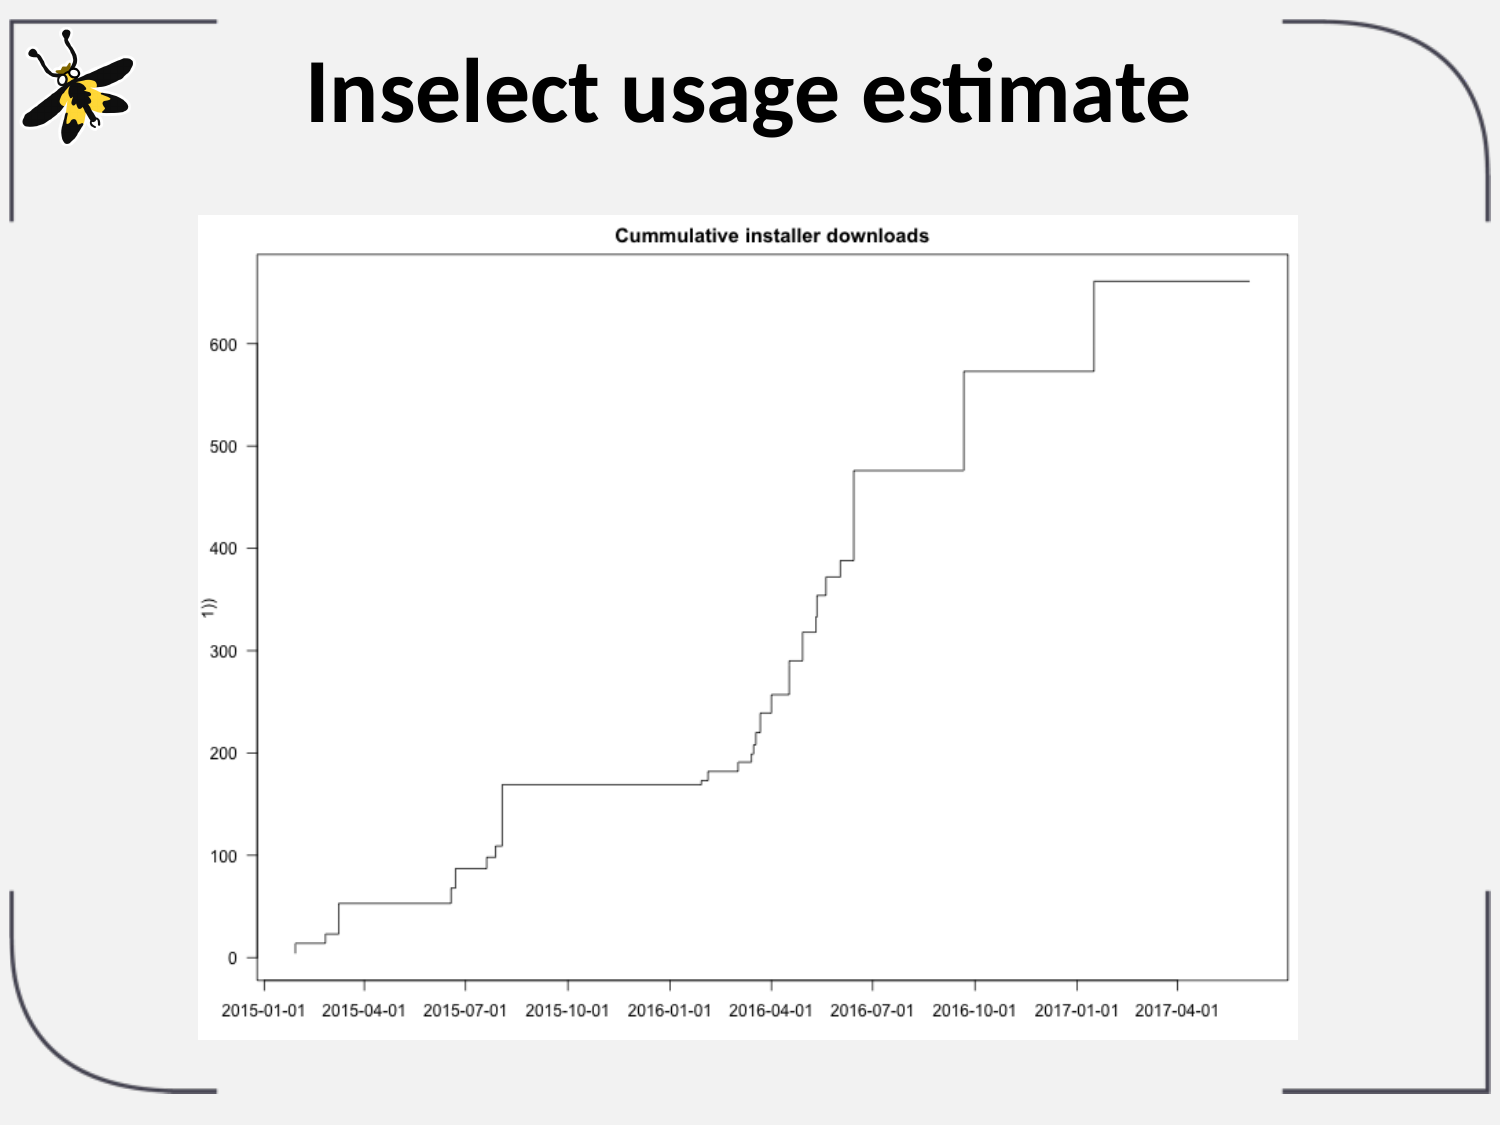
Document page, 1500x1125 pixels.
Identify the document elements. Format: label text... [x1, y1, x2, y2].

picture [9, 19, 1491, 1094]
text_box Inselect usage estimate [140, 30, 1424, 141]
